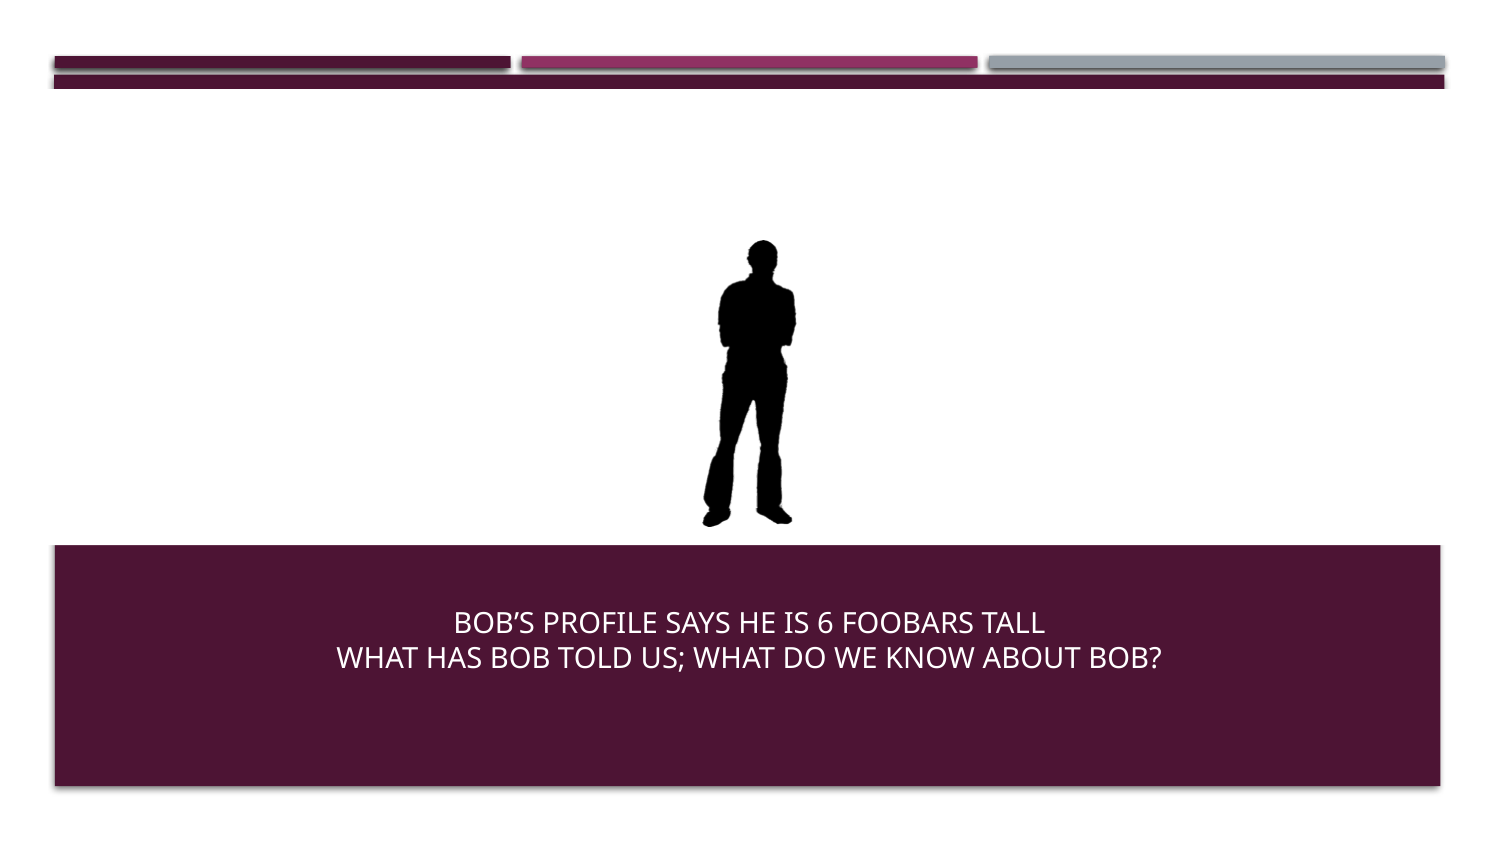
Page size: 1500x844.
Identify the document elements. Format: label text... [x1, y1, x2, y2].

text_box [521, 55, 978, 69]
text_box [54, 55, 512, 69]
picture [677, 240, 822, 527]
text_box Bob’s profile says he is 6 foobars tall What has Bob told us; what do we know about Bob? [73, 596, 1426, 682]
text_box [54, 547, 1442, 787]
text_box [988, 55, 1446, 69]
text_box [0, 87, 1500, 547]
